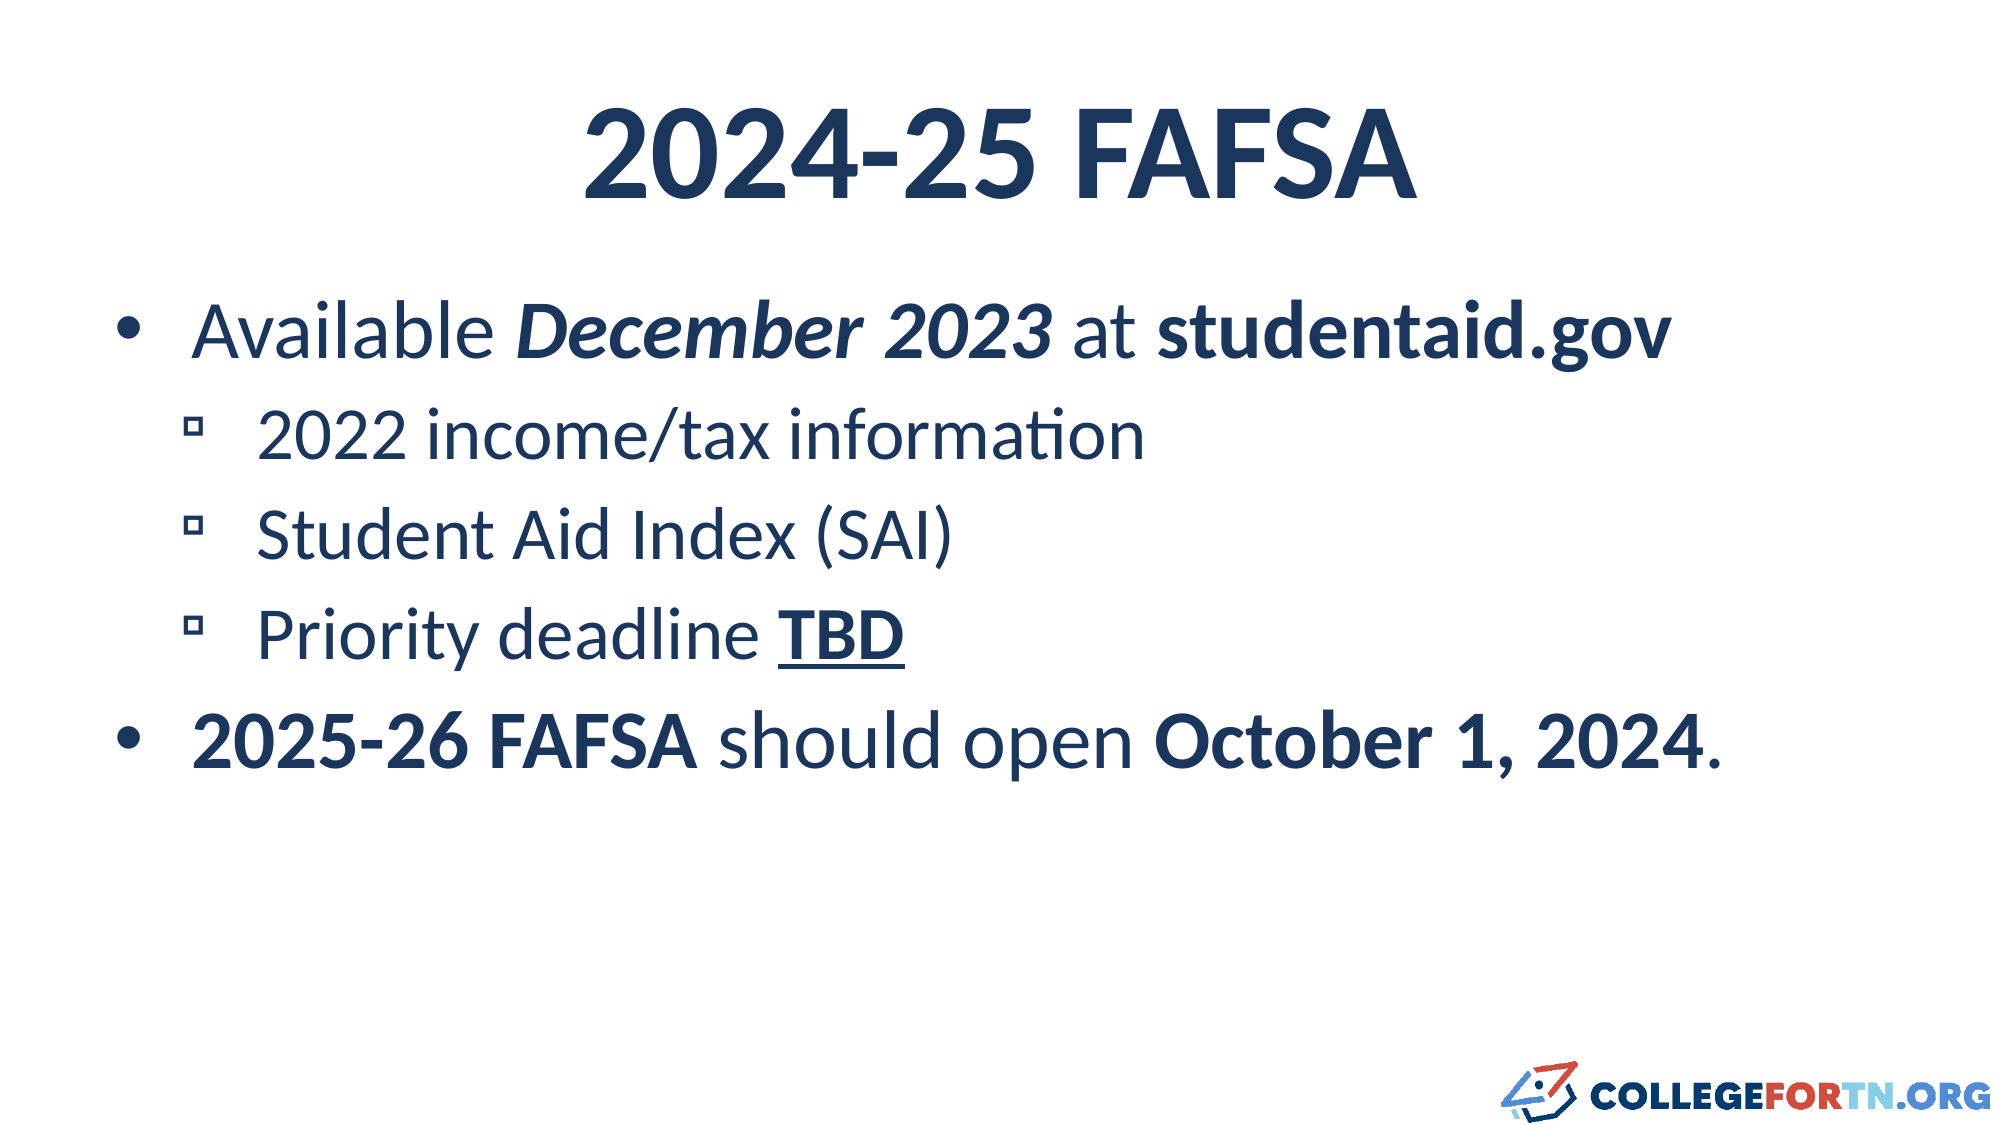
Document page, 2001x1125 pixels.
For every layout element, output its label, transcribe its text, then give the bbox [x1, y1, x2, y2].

list Available December 2023 at studentaid.gov 2022 income/tax information Student Aid Index (SAI) Priority deadline TBD 2025-26 FAFSA should open October 1, 2024. [99, 279, 1900, 963]
picture [1480, 1037, 2001, 1125]
title 2024-25 FAFSA [99, 50, 1900, 238]
